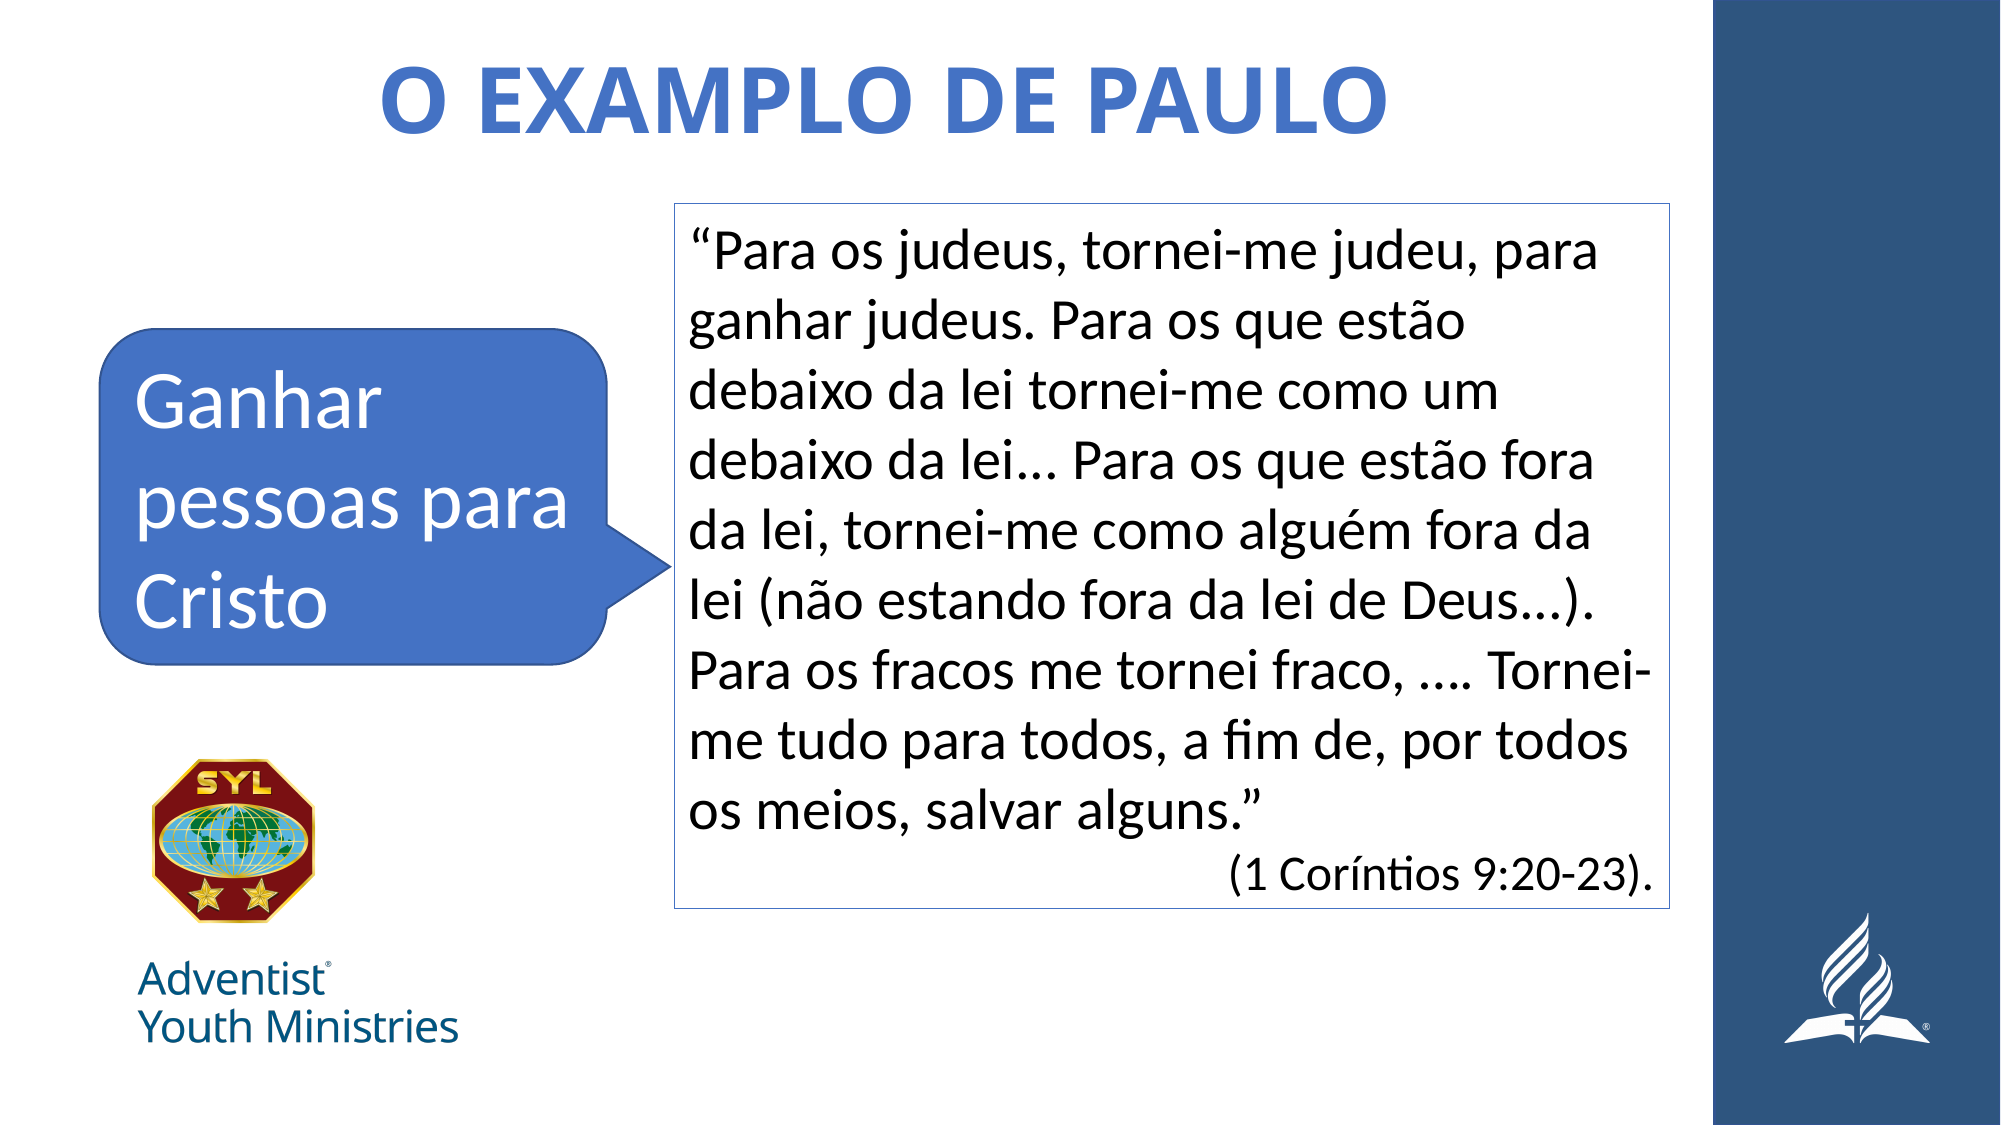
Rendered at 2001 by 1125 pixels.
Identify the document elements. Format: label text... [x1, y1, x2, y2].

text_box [99, 329, 617, 665]
text_box “Para os judeus, tornei-me judeu, para ganhar judeus. Para os que estão debaixo da lei tornei-me como um debaixo da lei... Para os que estão fora da lei, tornei-me como alguém fora da lei (não estando fora da lei de Deus...). Para os fracos me tornei fraco, …. Tornei-me tudo para todos, a fim de, por todos os meios, salvar alguns.” (1 Coríntios 9:20-23). [674, 203, 1670, 909]
picture [109, 730, 489, 1064]
picture [1771, 892, 1943, 1064]
title O EXAMPLO DE PAULO [344, 17, 1427, 191]
